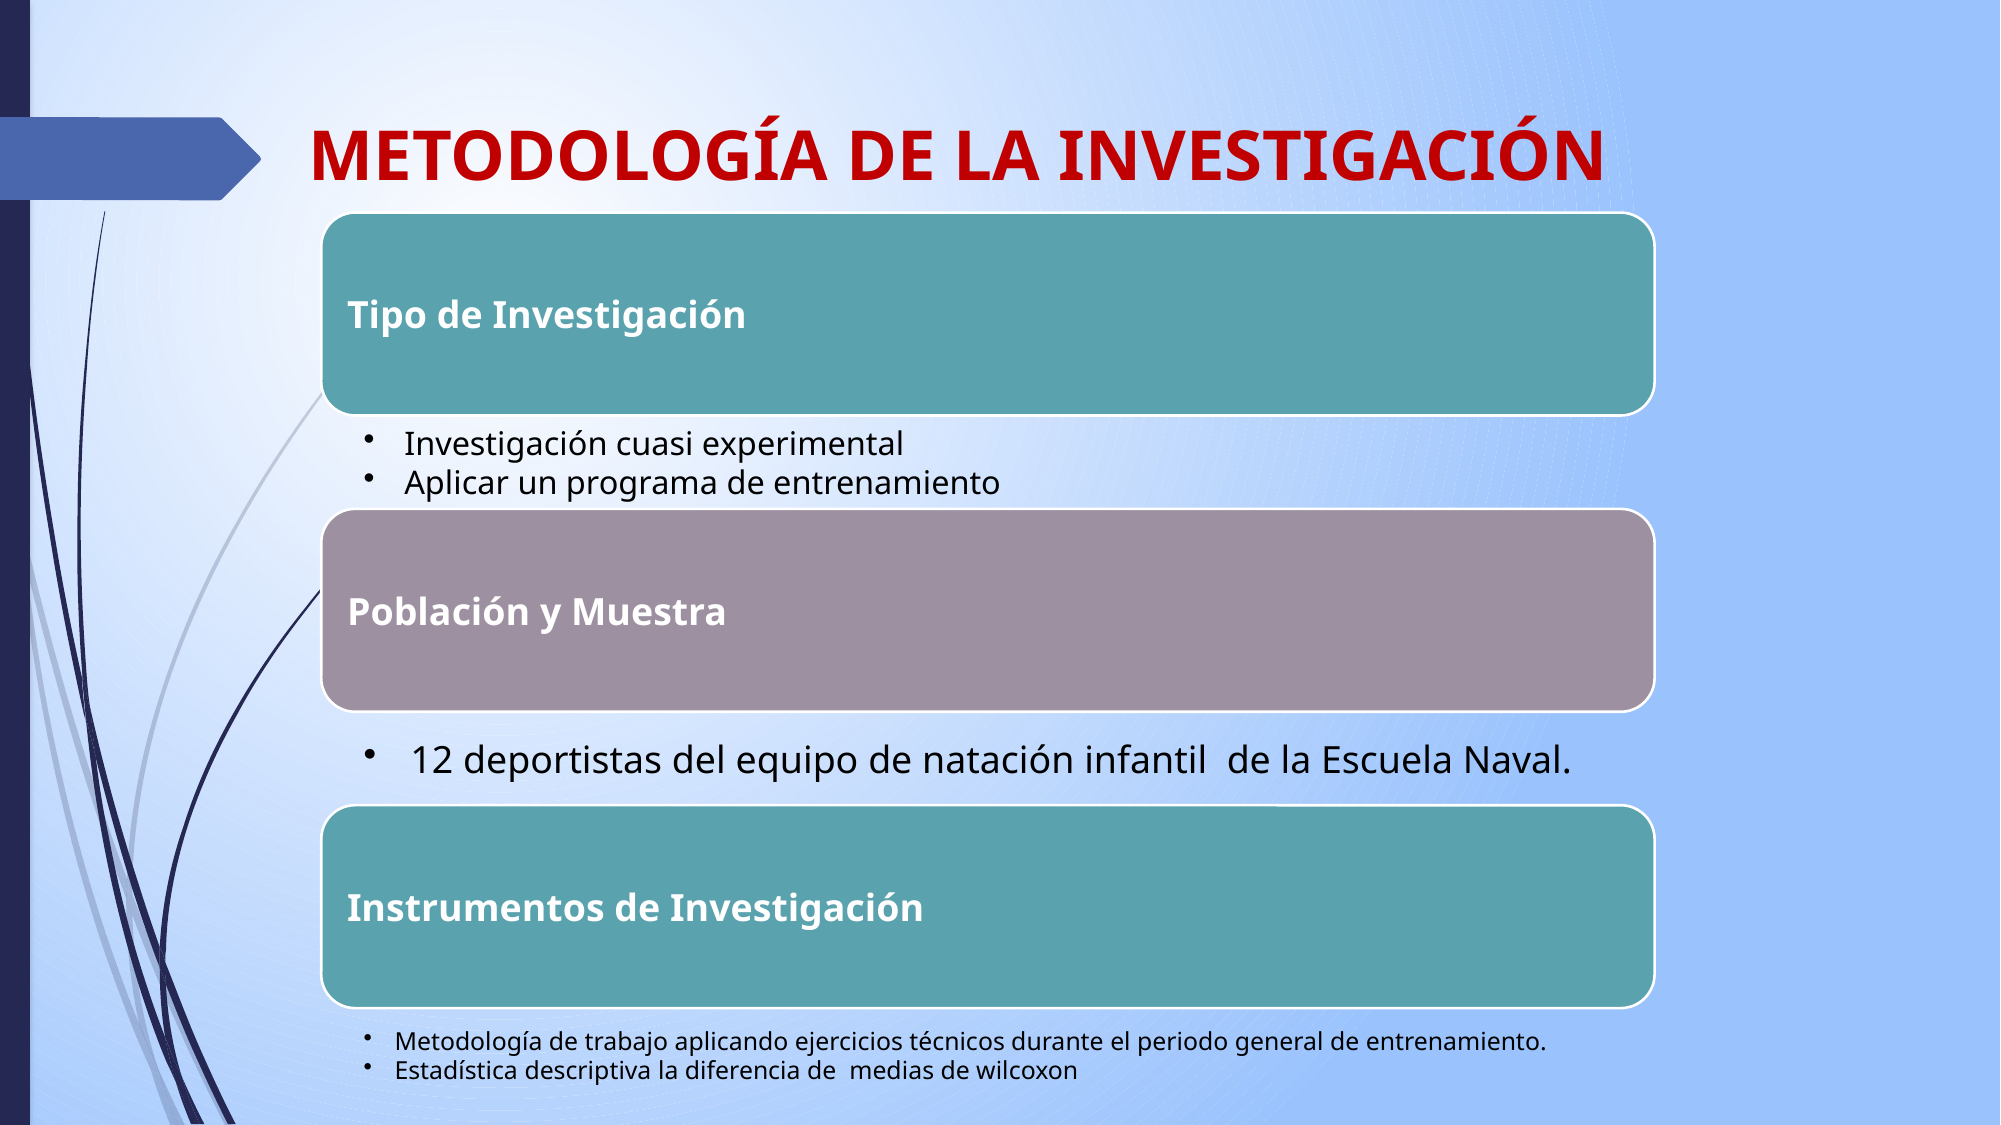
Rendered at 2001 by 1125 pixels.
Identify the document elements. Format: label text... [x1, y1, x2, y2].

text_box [320, 212, 1655, 1102]
text_box METODOLOGÍA DE LA INVESTIGACIÓN [293, 104, 1650, 211]
